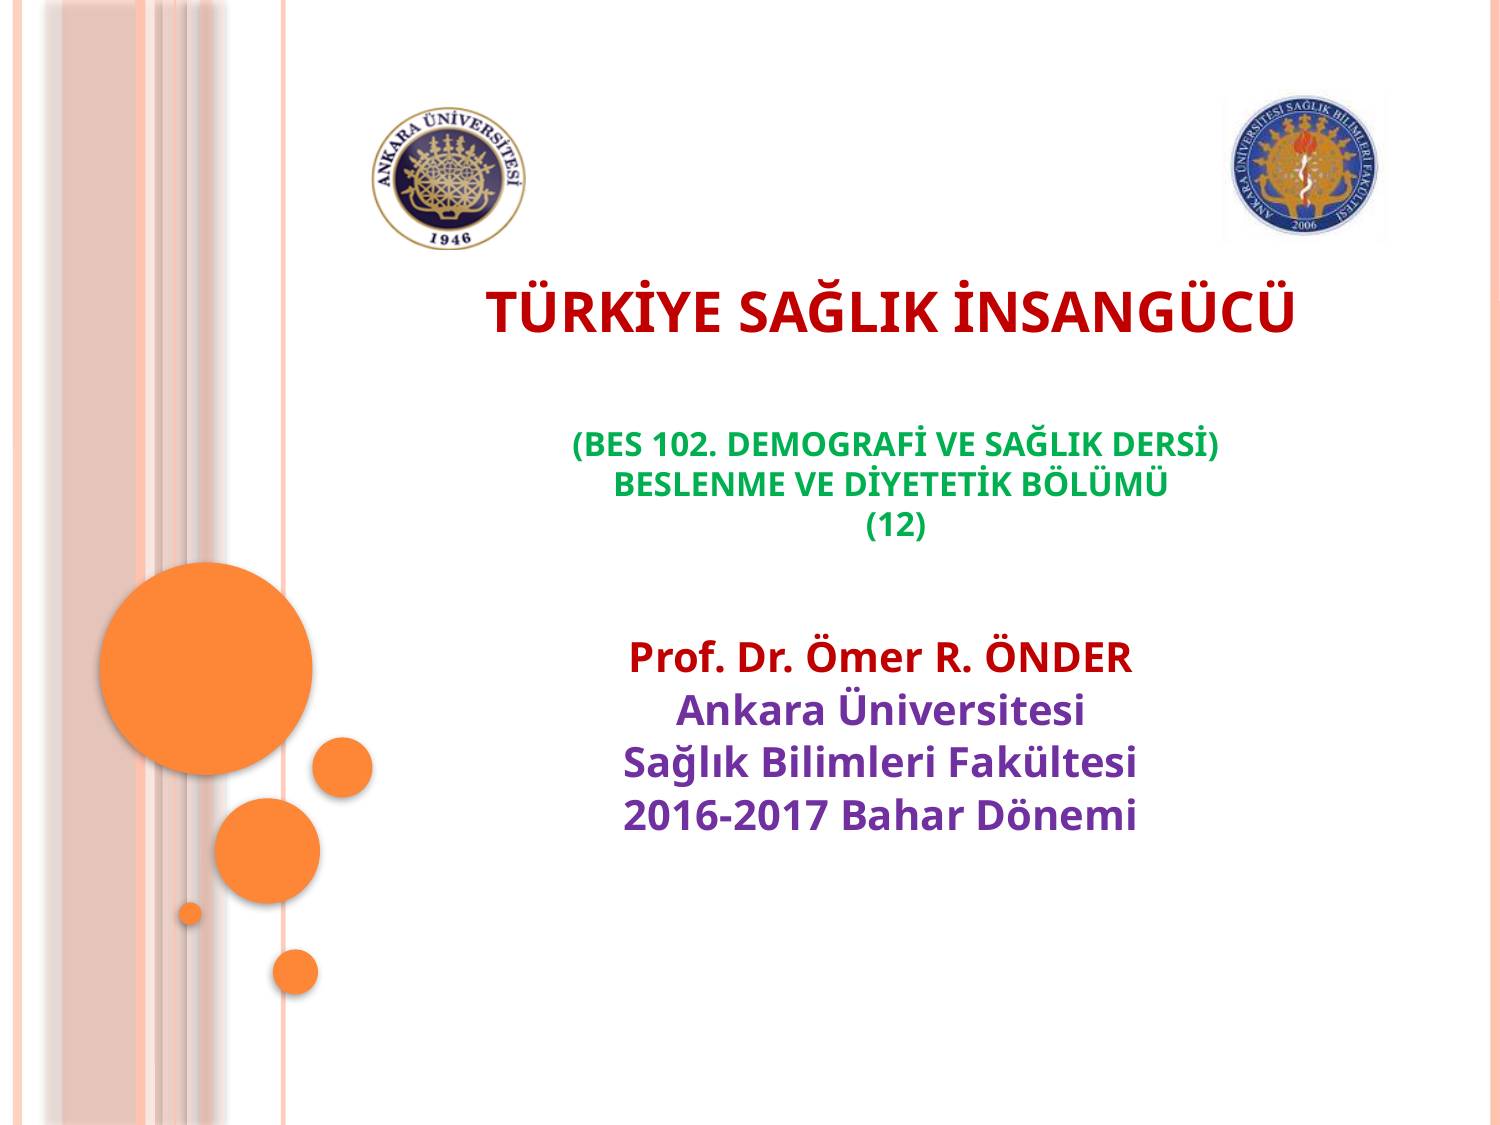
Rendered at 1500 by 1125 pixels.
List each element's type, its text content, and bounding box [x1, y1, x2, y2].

picture [1221, 89, 1389, 244]
picture [371, 101, 527, 256]
subtitle Prof. Dr. Ömer R. ÖNDER Ankara Üniversitesi Sağlık Bilimleri Fakültesi 2016-2017 Bahar Dönemi [375, 633, 1388, 1046]
title Türkiye Sağlık İnsangücü (Bes 102. Demografi ve Sağlık Dersi) Beslenme ve Diyetetik Bölümü (12) [312, 231, 1471, 551]
